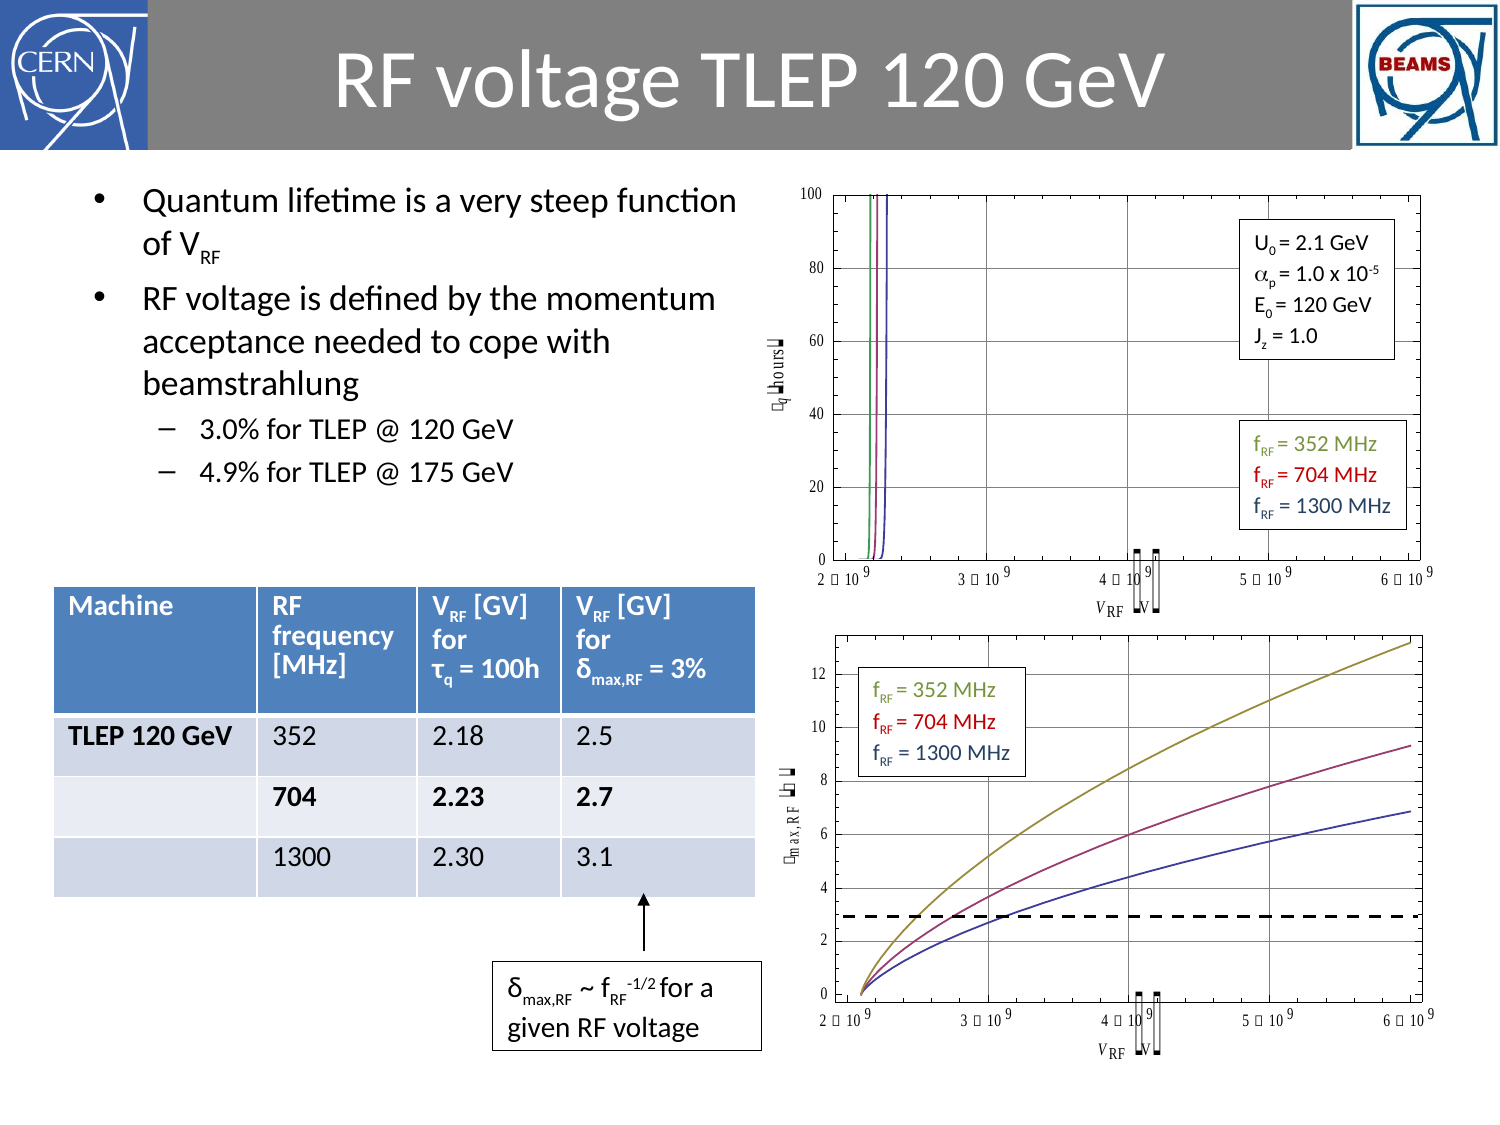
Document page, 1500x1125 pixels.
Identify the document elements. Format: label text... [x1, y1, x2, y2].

table_header VRF [GV] for δmax,RF = 3% [562, 587, 755, 713]
table_cell 704 [258, 777, 416, 836]
text_box δmax,RF ~ fRF-1/2 for a given RF voltage [492, 961, 762, 1051]
picture [779, 634, 1439, 1062]
picture [0, 0, 148, 150]
table_cell 2.30 [418, 838, 560, 897]
table_cell [54, 777, 256, 836]
table_cell [54, 838, 256, 897]
table_cell 2.7 [562, 777, 755, 836]
table_cell TLEP 120 GeV [54, 718, 256, 776]
table_cell 3.1 [562, 838, 755, 897]
table_header RF frequency [MHz] [258, 587, 416, 713]
picture [767, 184, 1438, 622]
table_cell 2.5 [562, 718, 755, 776]
table_cell 1300 [258, 838, 416, 897]
table_cell 352 [258, 718, 416, 776]
picture [1351, 0, 1500, 150]
table_cell 2.18 [418, 718, 560, 776]
table_cell 2.23 [418, 777, 560, 836]
table_header VRF [GV] for τq = 100h [418, 587, 560, 713]
table_header Machine [54, 587, 256, 713]
list Quantum lifetime is a very steep function of VRF RF voltage is defined by the momentum acceptance needed to cope with beamstrahlung 3.0% for TLEP @ 120 GeV 4.9% for TLEP @ 175 GeV [78, 169, 762, 504]
title RF voltage TLEP 120 GeV [147, 0, 1353, 149]
